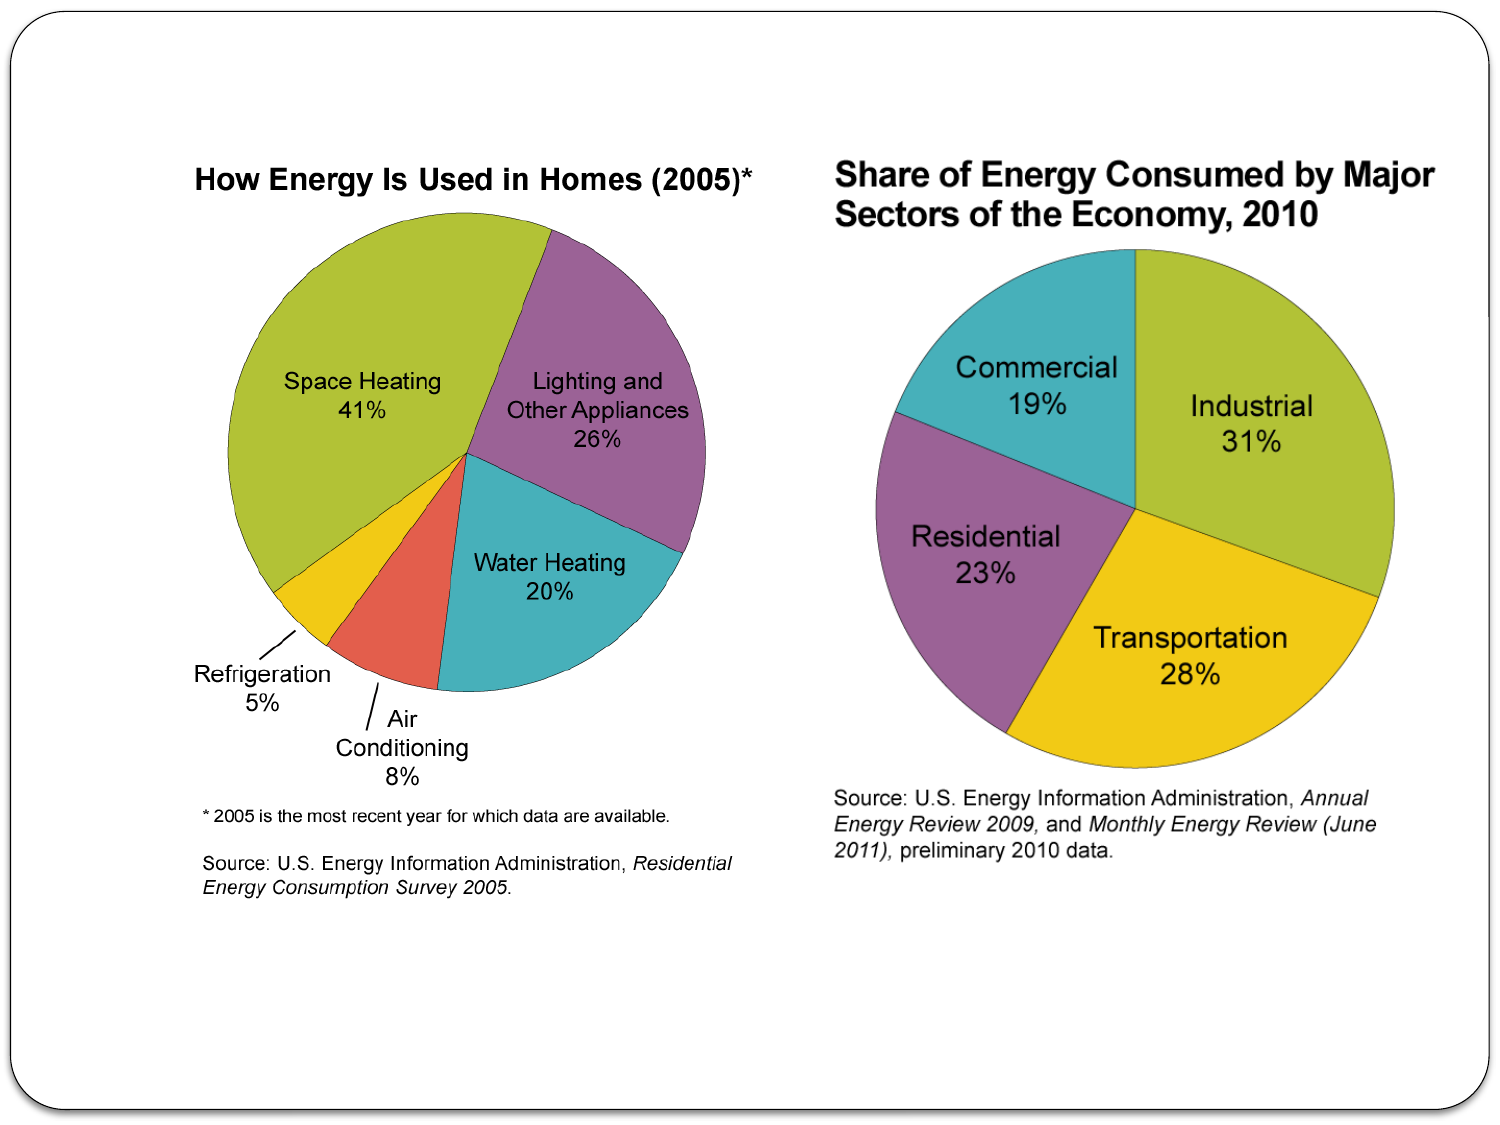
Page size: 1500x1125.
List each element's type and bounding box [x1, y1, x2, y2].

list [824, 149, 1451, 869]
list [187, 149, 763, 908]
